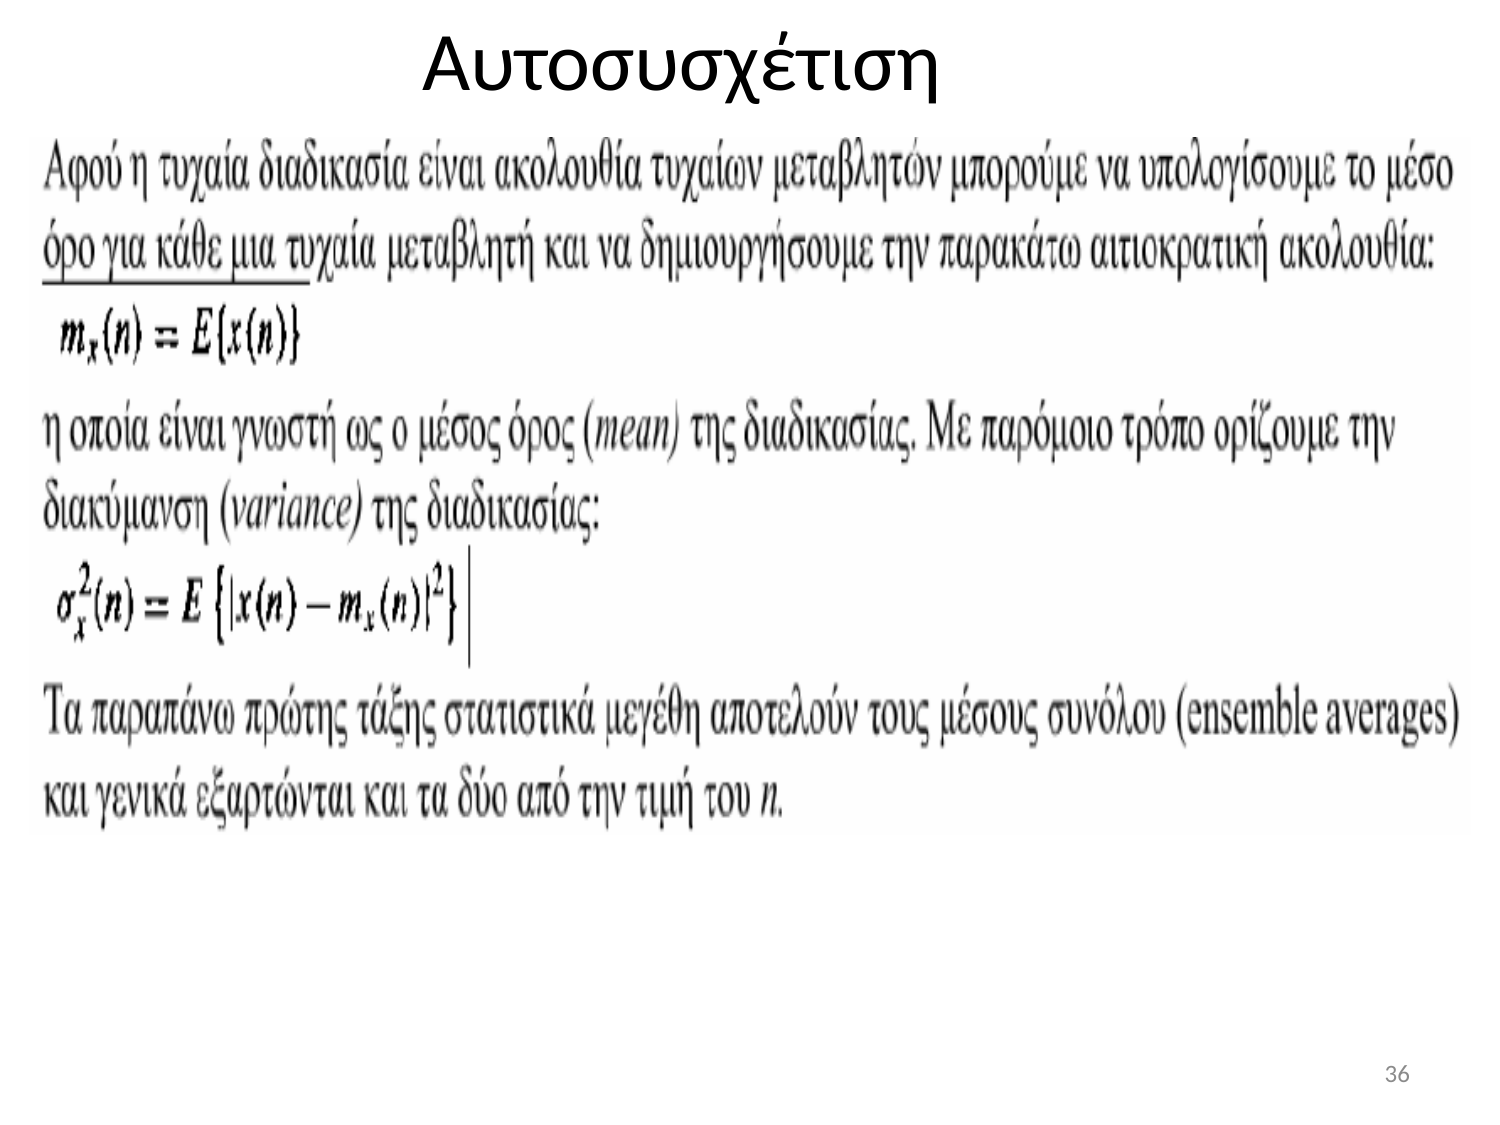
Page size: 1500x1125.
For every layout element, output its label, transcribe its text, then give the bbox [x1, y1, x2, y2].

picture [29, 136, 1471, 835]
slide_number 36 [1074, 1042, 1425, 1103]
text_box Αυτοσυσχέτιση [407, 0, 1046, 115]
